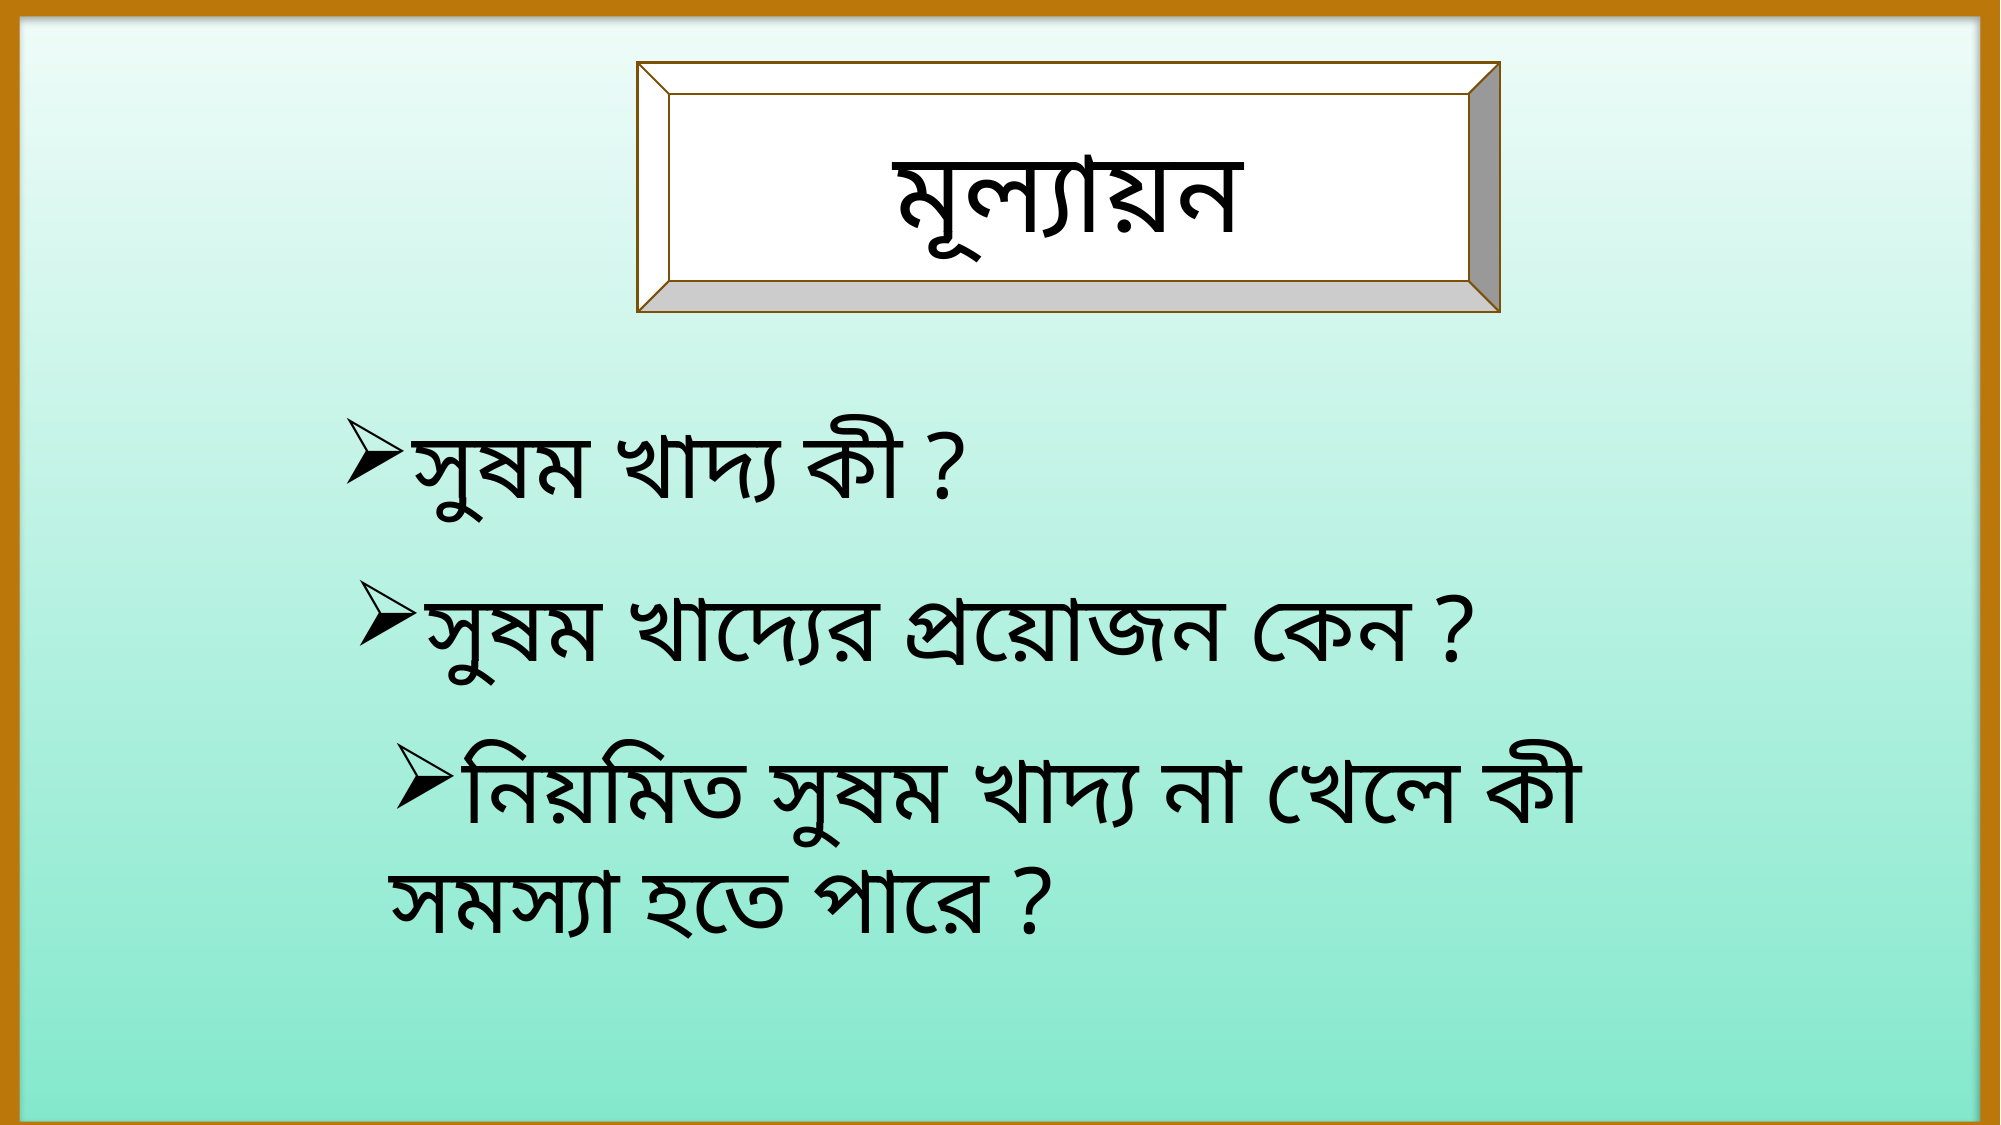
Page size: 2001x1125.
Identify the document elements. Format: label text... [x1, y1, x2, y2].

text_box নিয়মিত সুষম খাদ্য না খেলে কী সমস্যা হতে পারে ? [375, 724, 1700, 960]
text_box সুষম খাদ্য কী ? [324, 399, 1675, 525]
text_box [0, 0, 2000, 1125]
text_box সুষম খাদ্যের প্রয়োজন কেন ? [337, 562, 1675, 688]
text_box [637, 62, 1500, 313]
